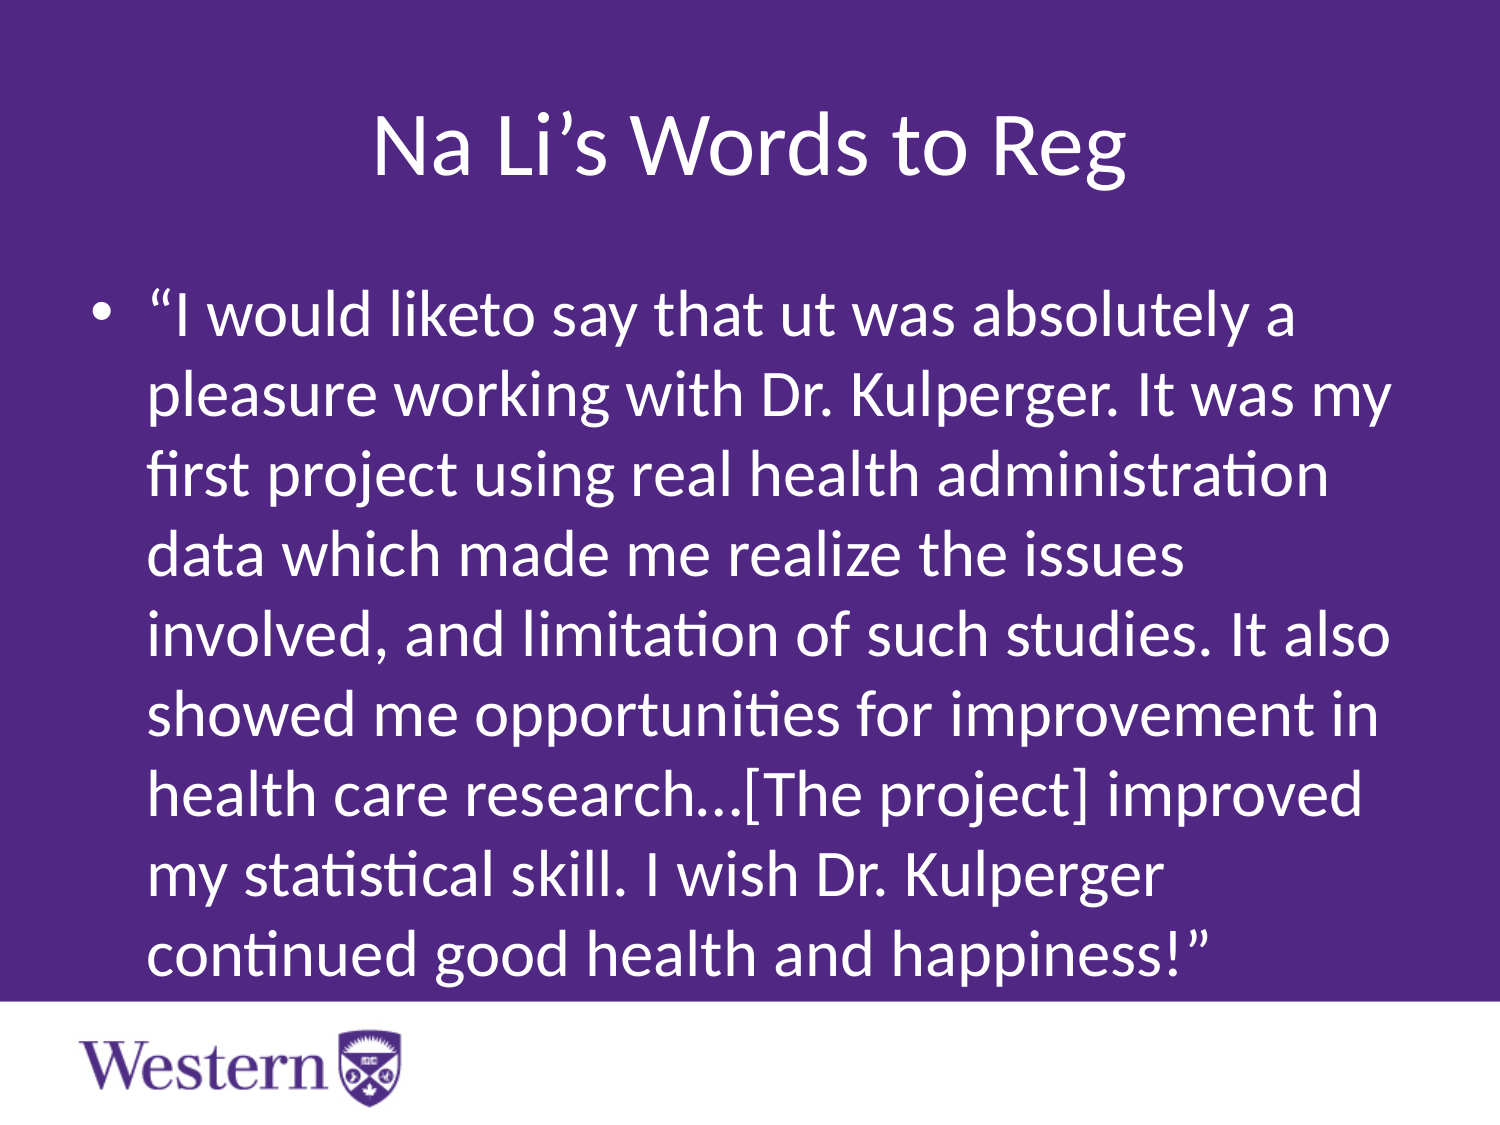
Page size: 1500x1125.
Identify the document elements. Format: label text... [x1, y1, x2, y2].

list “I would liketo say that ut was absolutely a pleasure working with Dr. Kulperger. It was my first project using real health administration data which made me realize the issues involved, and limitation of such studies. It also showed me opportunities for improvement in health care research…[The project] improved my statistical skill. I wish Dr. Kulperger continued good health and happiness!” [75, 262, 1425, 1005]
title Na Li’s Words to Reg [75, 45, 1425, 233]
picture [0, 0, 1500, 1125]
